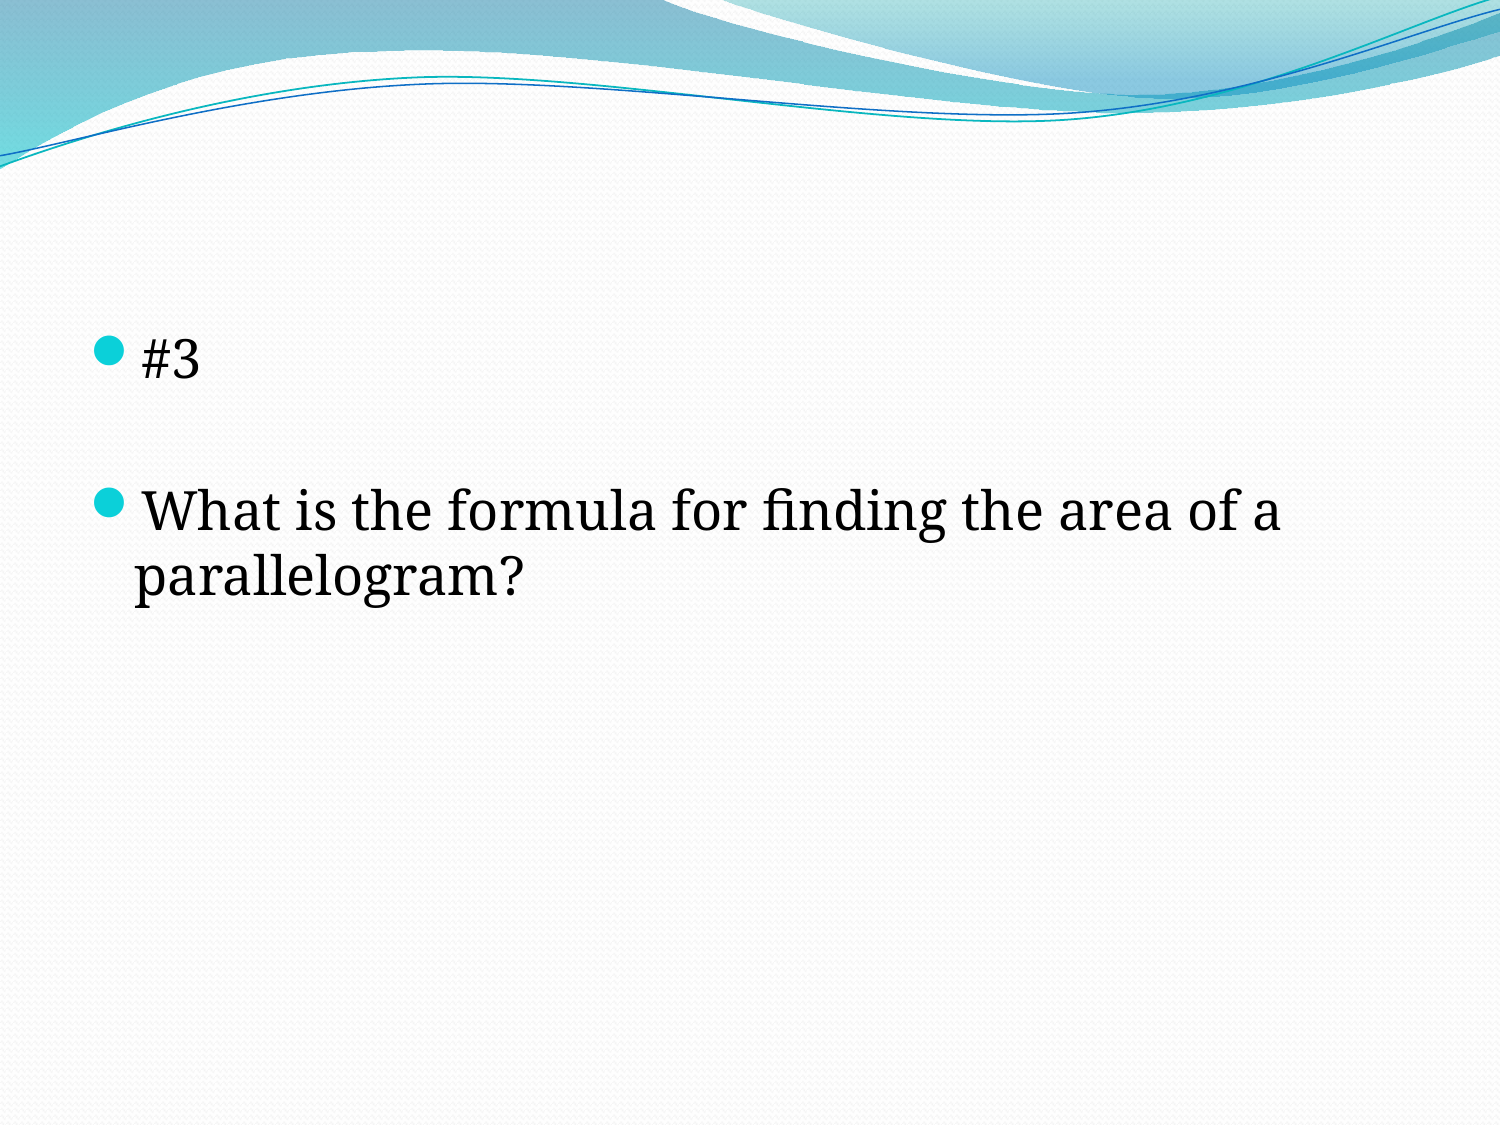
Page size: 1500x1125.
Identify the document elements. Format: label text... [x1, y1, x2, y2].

list #3 What is the formula for finding the area of a parallelogram? [75, 317, 1425, 1038]
